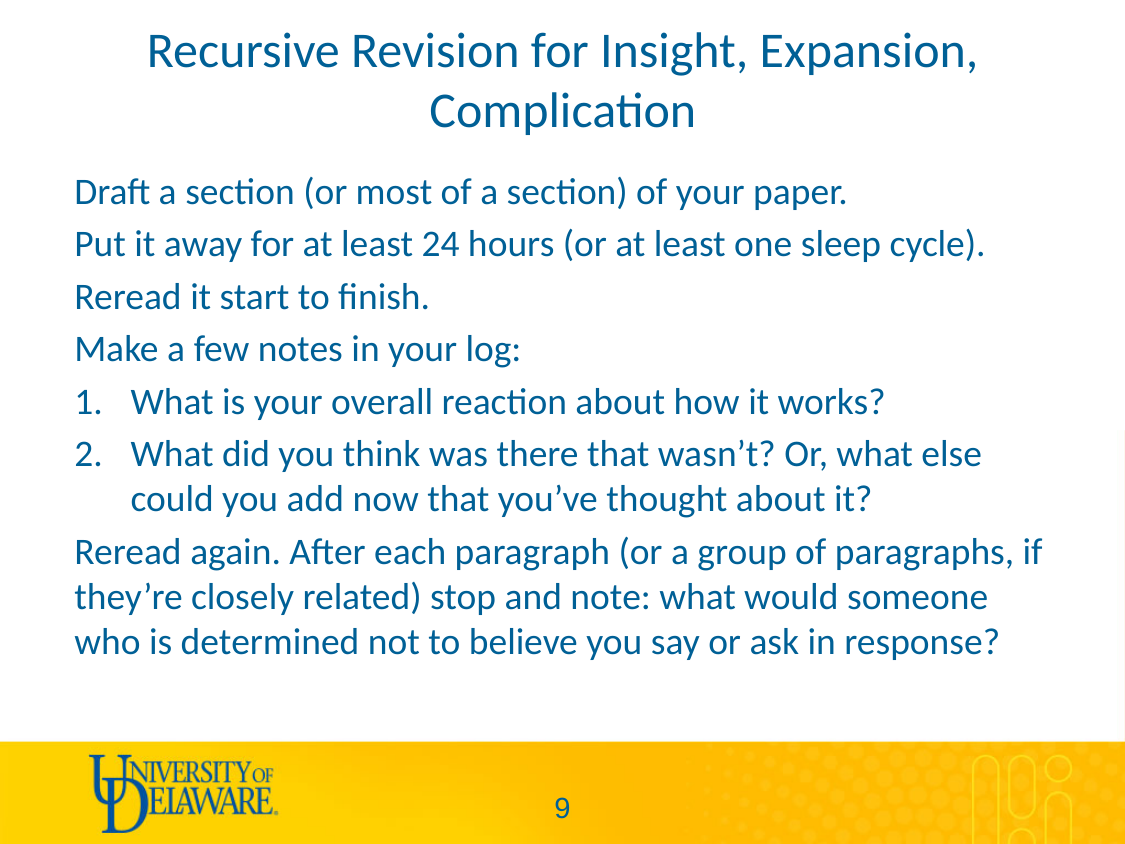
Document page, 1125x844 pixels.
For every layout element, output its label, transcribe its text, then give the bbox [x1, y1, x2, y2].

title Recursive Revision for Insight, Expansion, Complication [56, 16, 1069, 139]
list Draft a section (or most of a section) of your paper. Put it away for at least 24 hours (or at least one sleep cycle). Reread it start to finish. Make a few notes in your log: What is your overall reaction about how it works? What did you think was there that wasn’t? Or, what else could you add now that you’ve thought about it? Reread again. After each paragraph (or a group of paragraphs, if they’re closely related) stop and note: what would someone who is determined not to believe you say or ask in response? [59, 159, 1072, 735]
slide_number 8 [431, 782, 694, 828]
picture [0, 0, 1125, 844]
